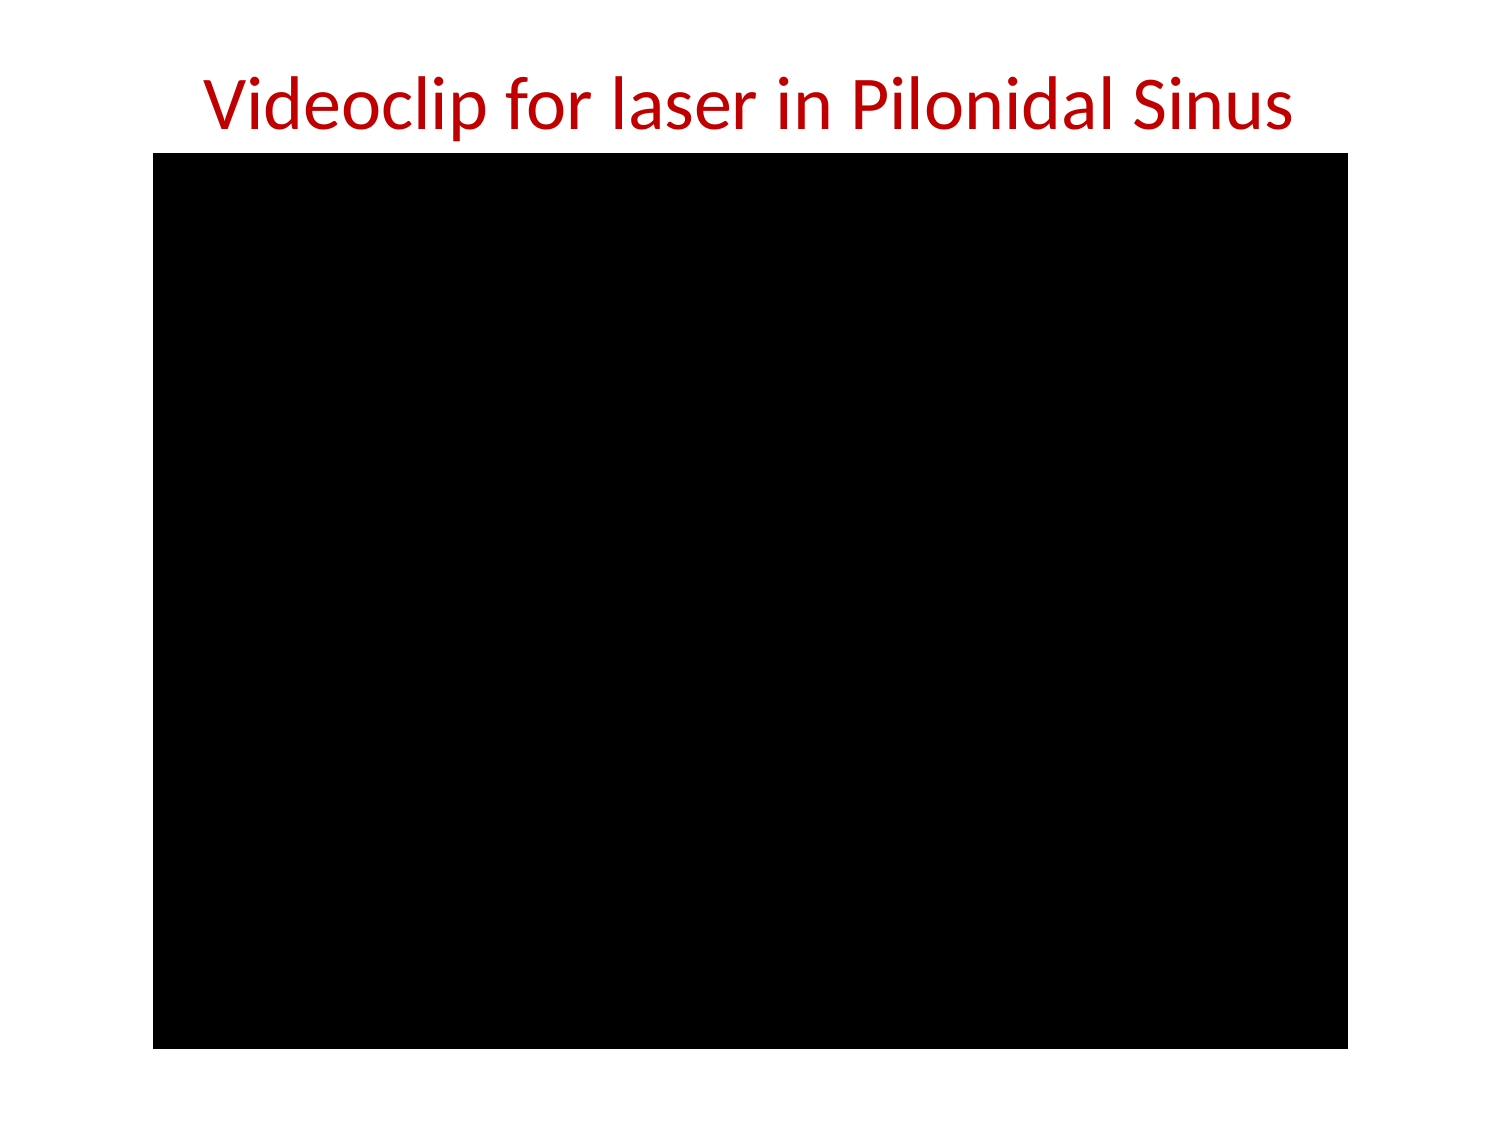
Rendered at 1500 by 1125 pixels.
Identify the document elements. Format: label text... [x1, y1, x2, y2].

title Videoclip for laser in Pilonidal Sinus [75, 45, 1425, 153]
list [152, 152, 1349, 1050]
